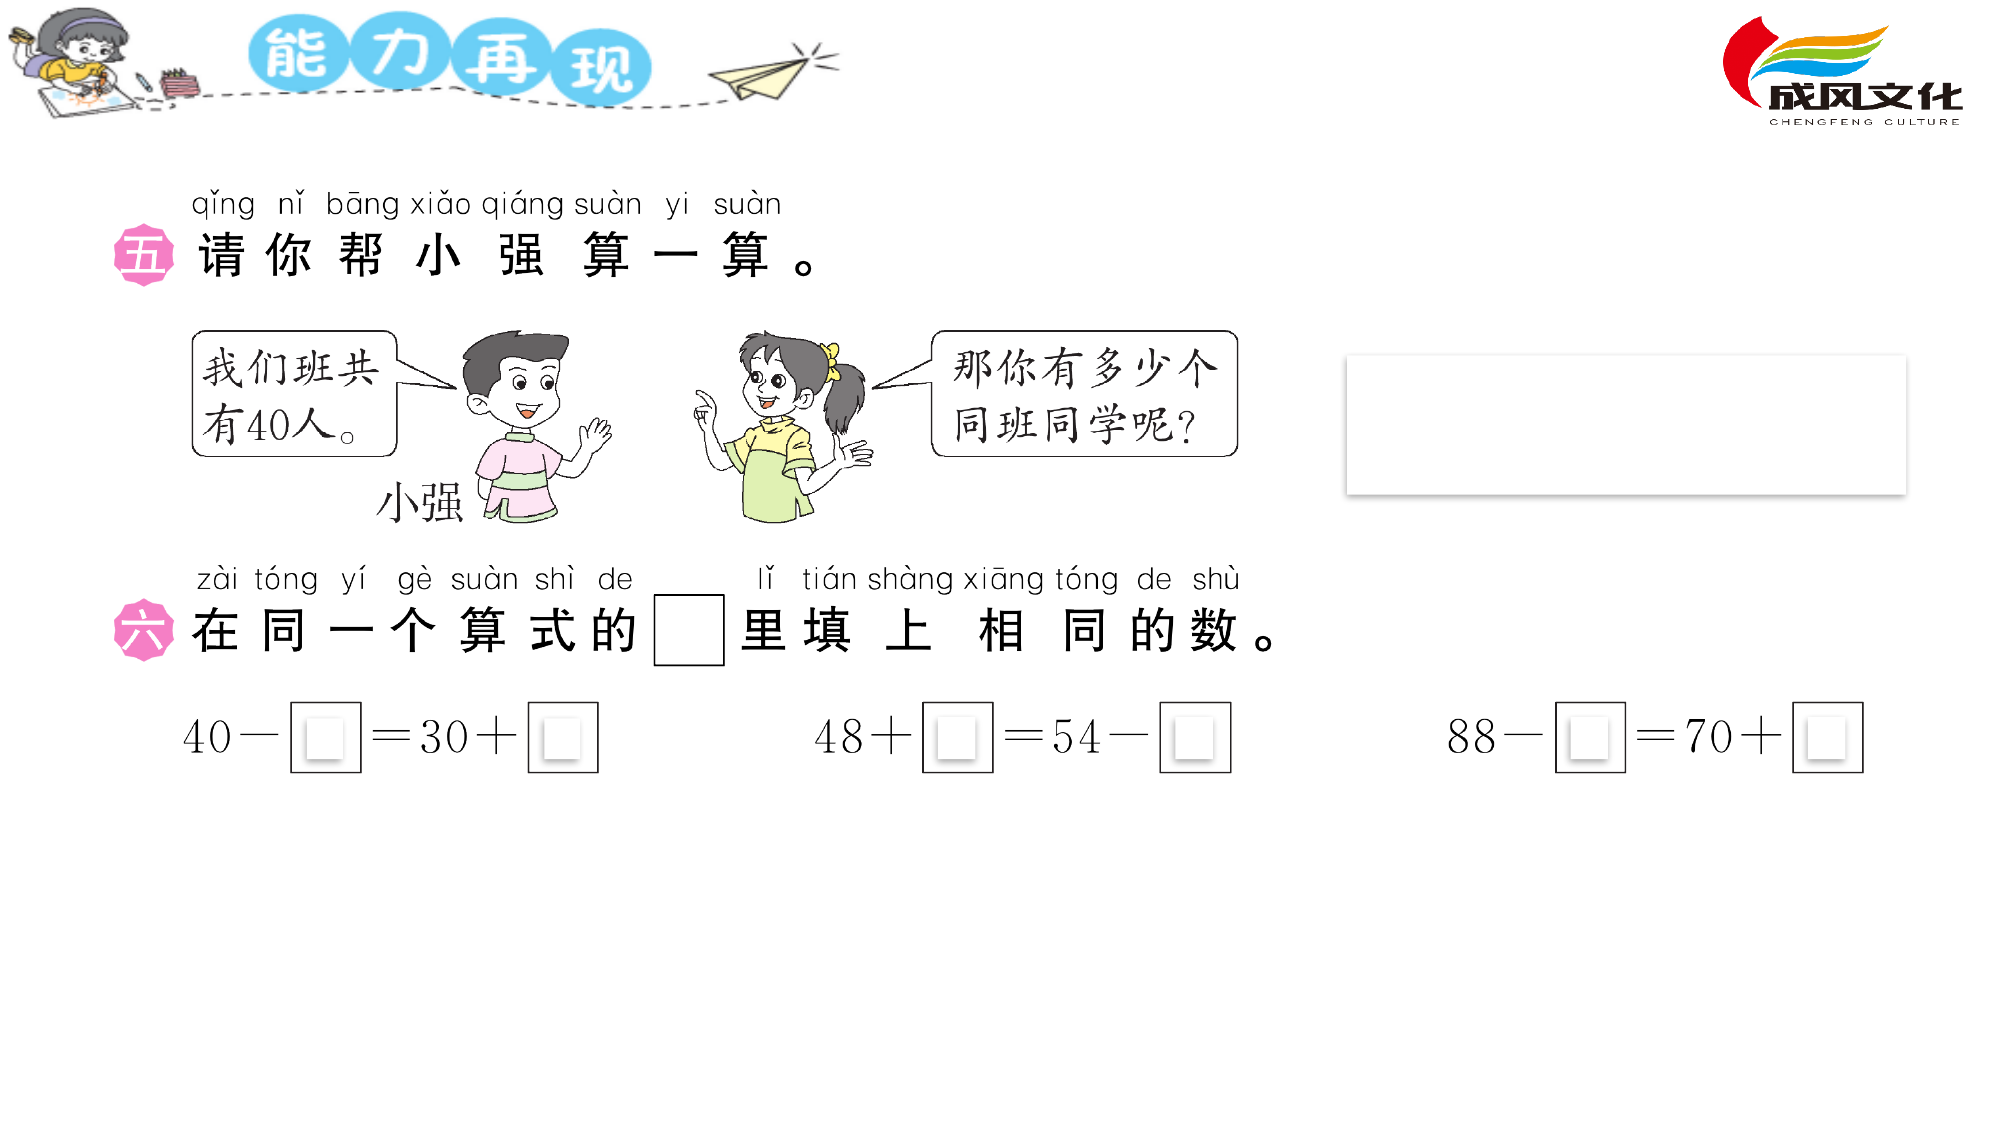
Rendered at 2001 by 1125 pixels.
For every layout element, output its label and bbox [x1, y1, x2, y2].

picture [1708, 0, 1986, 136]
picture [109, 160, 2000, 793]
picture [1, 5, 846, 124]
